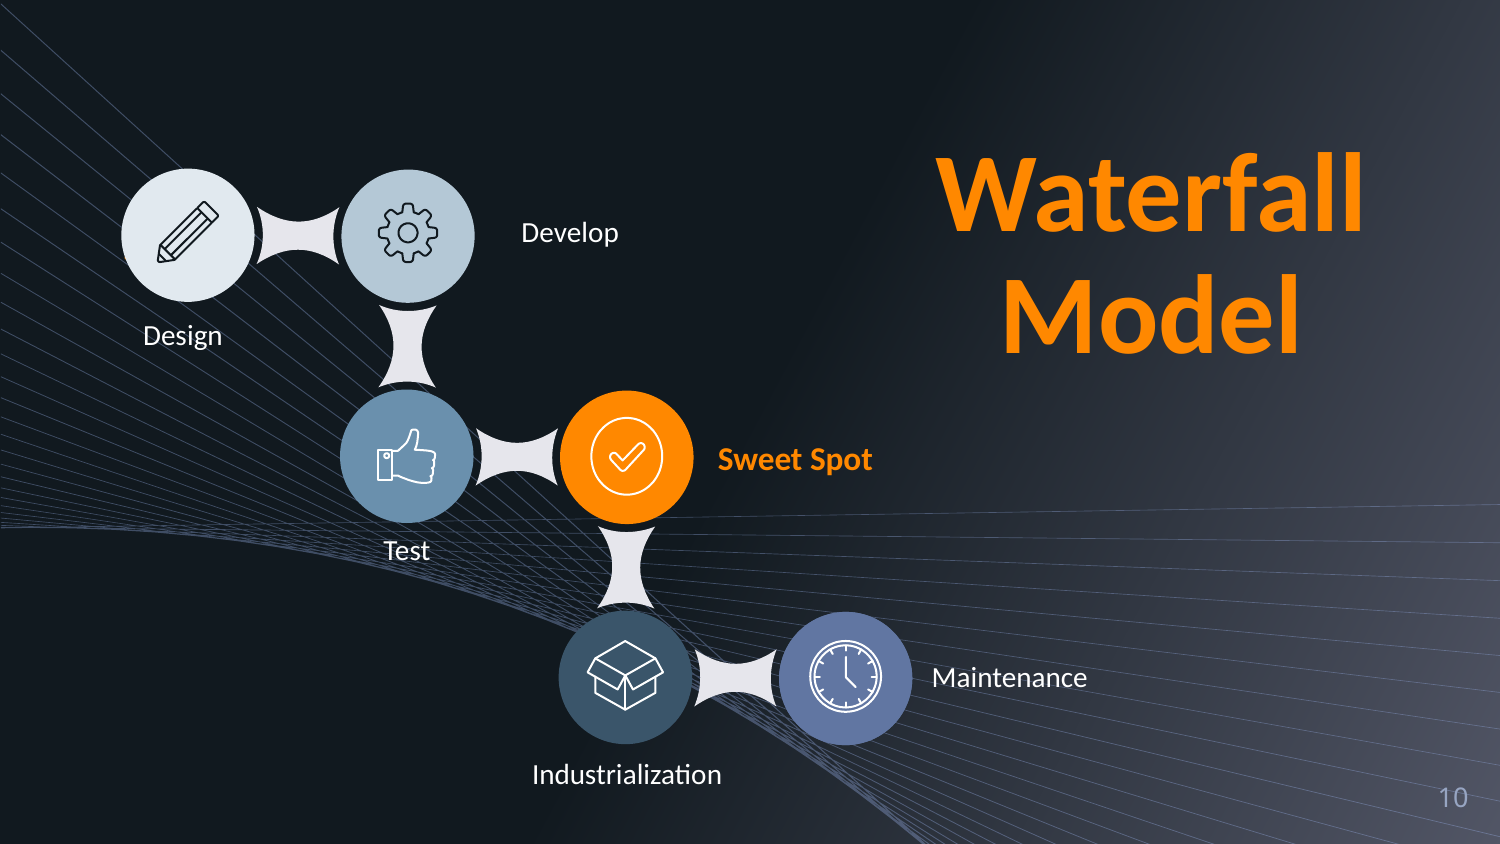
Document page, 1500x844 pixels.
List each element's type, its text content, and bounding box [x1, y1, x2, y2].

text_box [694, 649, 777, 707]
text_box [378, 304, 437, 388]
text_box [340, 389, 474, 515]
text_box [256, 206, 340, 265]
text_box Maintenance [916, 651, 1103, 702]
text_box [157, 201, 219, 263]
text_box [587, 640, 664, 710]
text_box Sweet Spot [678, 425, 913, 490]
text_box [378, 429, 436, 484]
text_box Design [98, 300, 267, 366]
text_box Test [322, 515, 491, 581]
text_box Industrialization [516, 747, 737, 798]
text_box [121, 168, 255, 300]
text_box [341, 169, 470, 303]
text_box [809, 640, 882, 713]
text_box Waterfall Model [785, 178, 1500, 334]
text_box [475, 428, 559, 486]
text_box Develop [470, 198, 670, 264]
text_box [597, 526, 656, 609]
text_box [560, 390, 686, 525]
text_box [558, 610, 693, 745]
text_box [779, 611, 913, 746]
slide_number 10 [1378, 766, 1469, 832]
